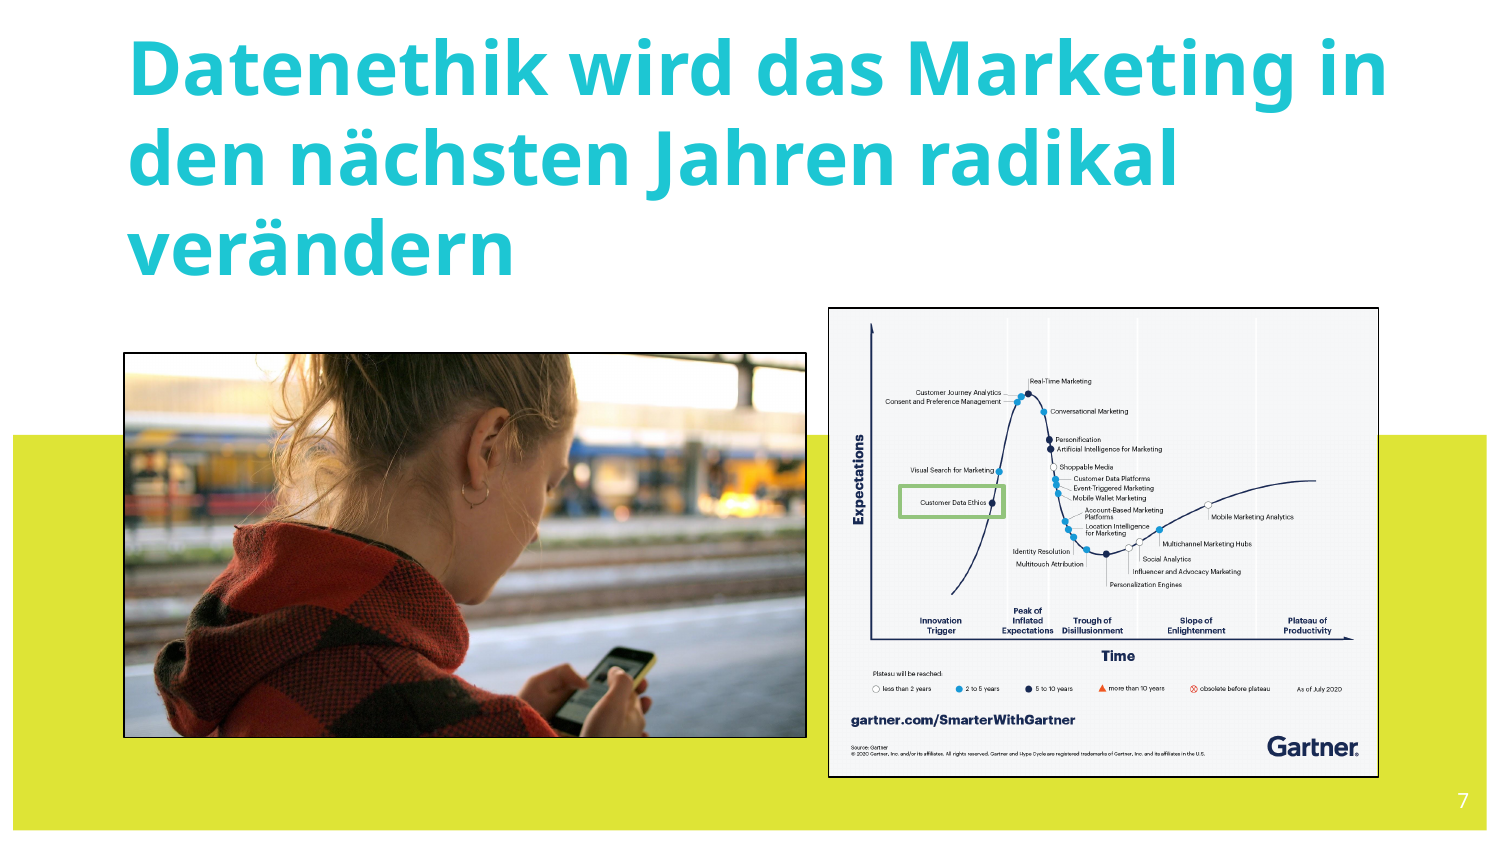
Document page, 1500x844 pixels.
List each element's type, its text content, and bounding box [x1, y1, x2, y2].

picture [829, 308, 1379, 777]
picture [124, 353, 806, 737]
slide_number ‹#› [1394, 769, 1484, 834]
title Datenethik wird das Marketing in den nächsten Jahren radikal verändern [112, 87, 1453, 224]
